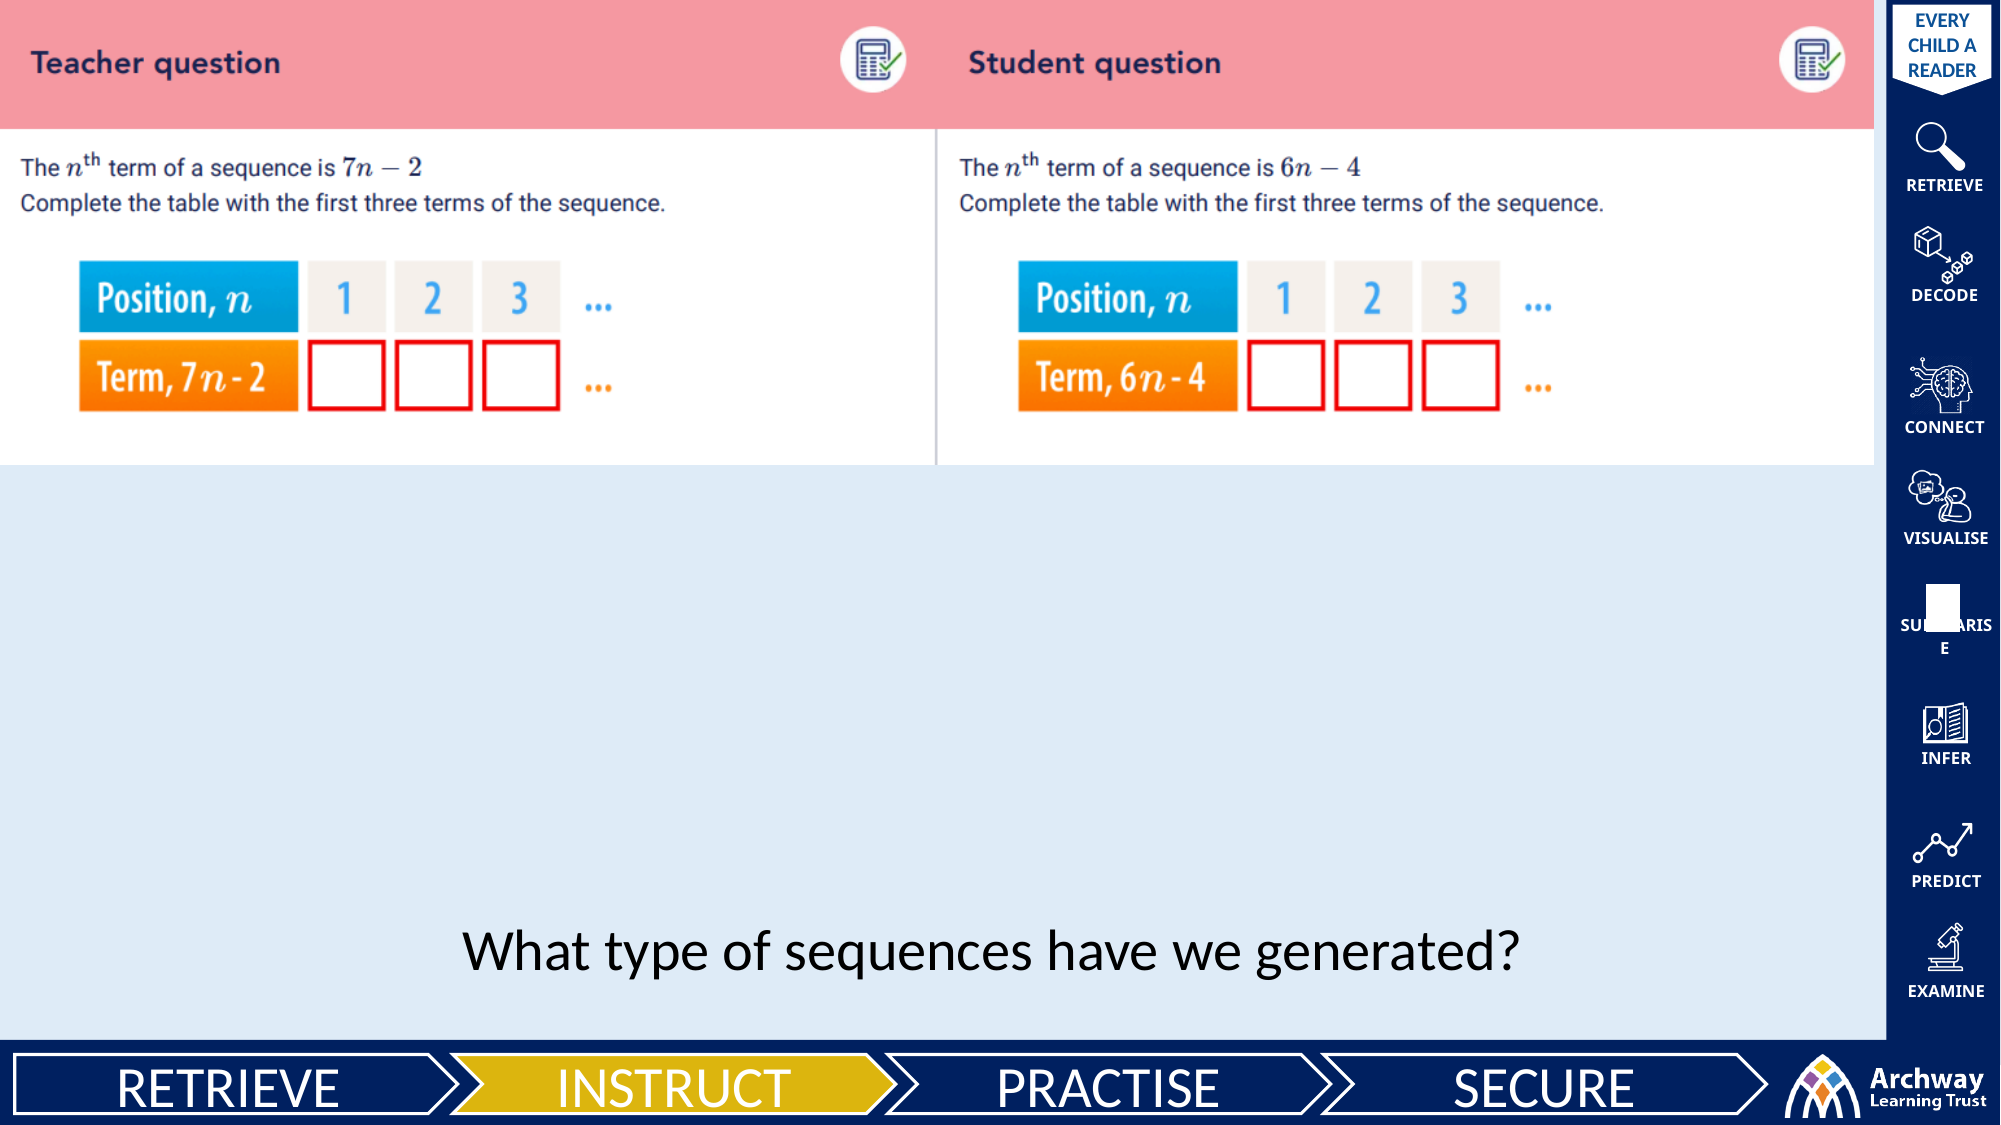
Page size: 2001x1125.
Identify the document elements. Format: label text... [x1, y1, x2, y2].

picture [0, 0, 1874, 465]
picture [1783, 1053, 1987, 1118]
text_box What type of sequences have we generated? [447, 904, 1591, 990]
